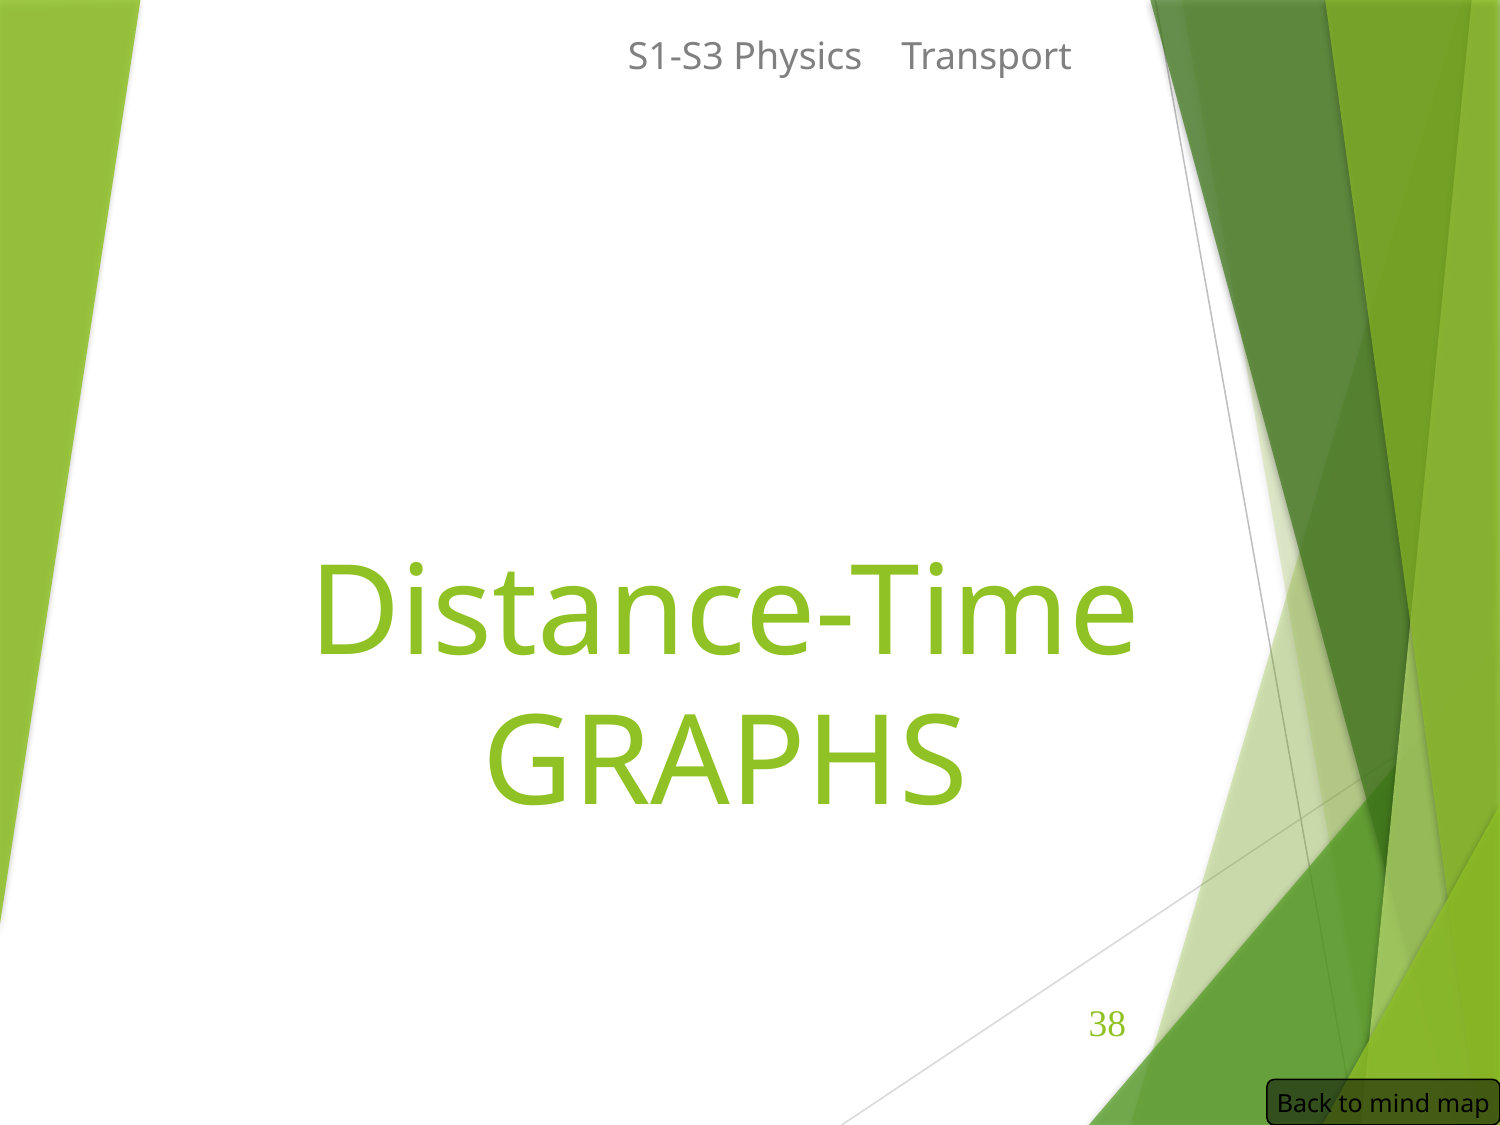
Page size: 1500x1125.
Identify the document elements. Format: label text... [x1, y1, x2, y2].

slide_number 38 [1057, 991, 1142, 1051]
subtitle S1-S3 Physics Transport [37, 24, 1088, 188]
text_box Back to mind map [1266, 1079, 1500, 1125]
title Distance-Time GRAPHS [87, 200, 1363, 838]
